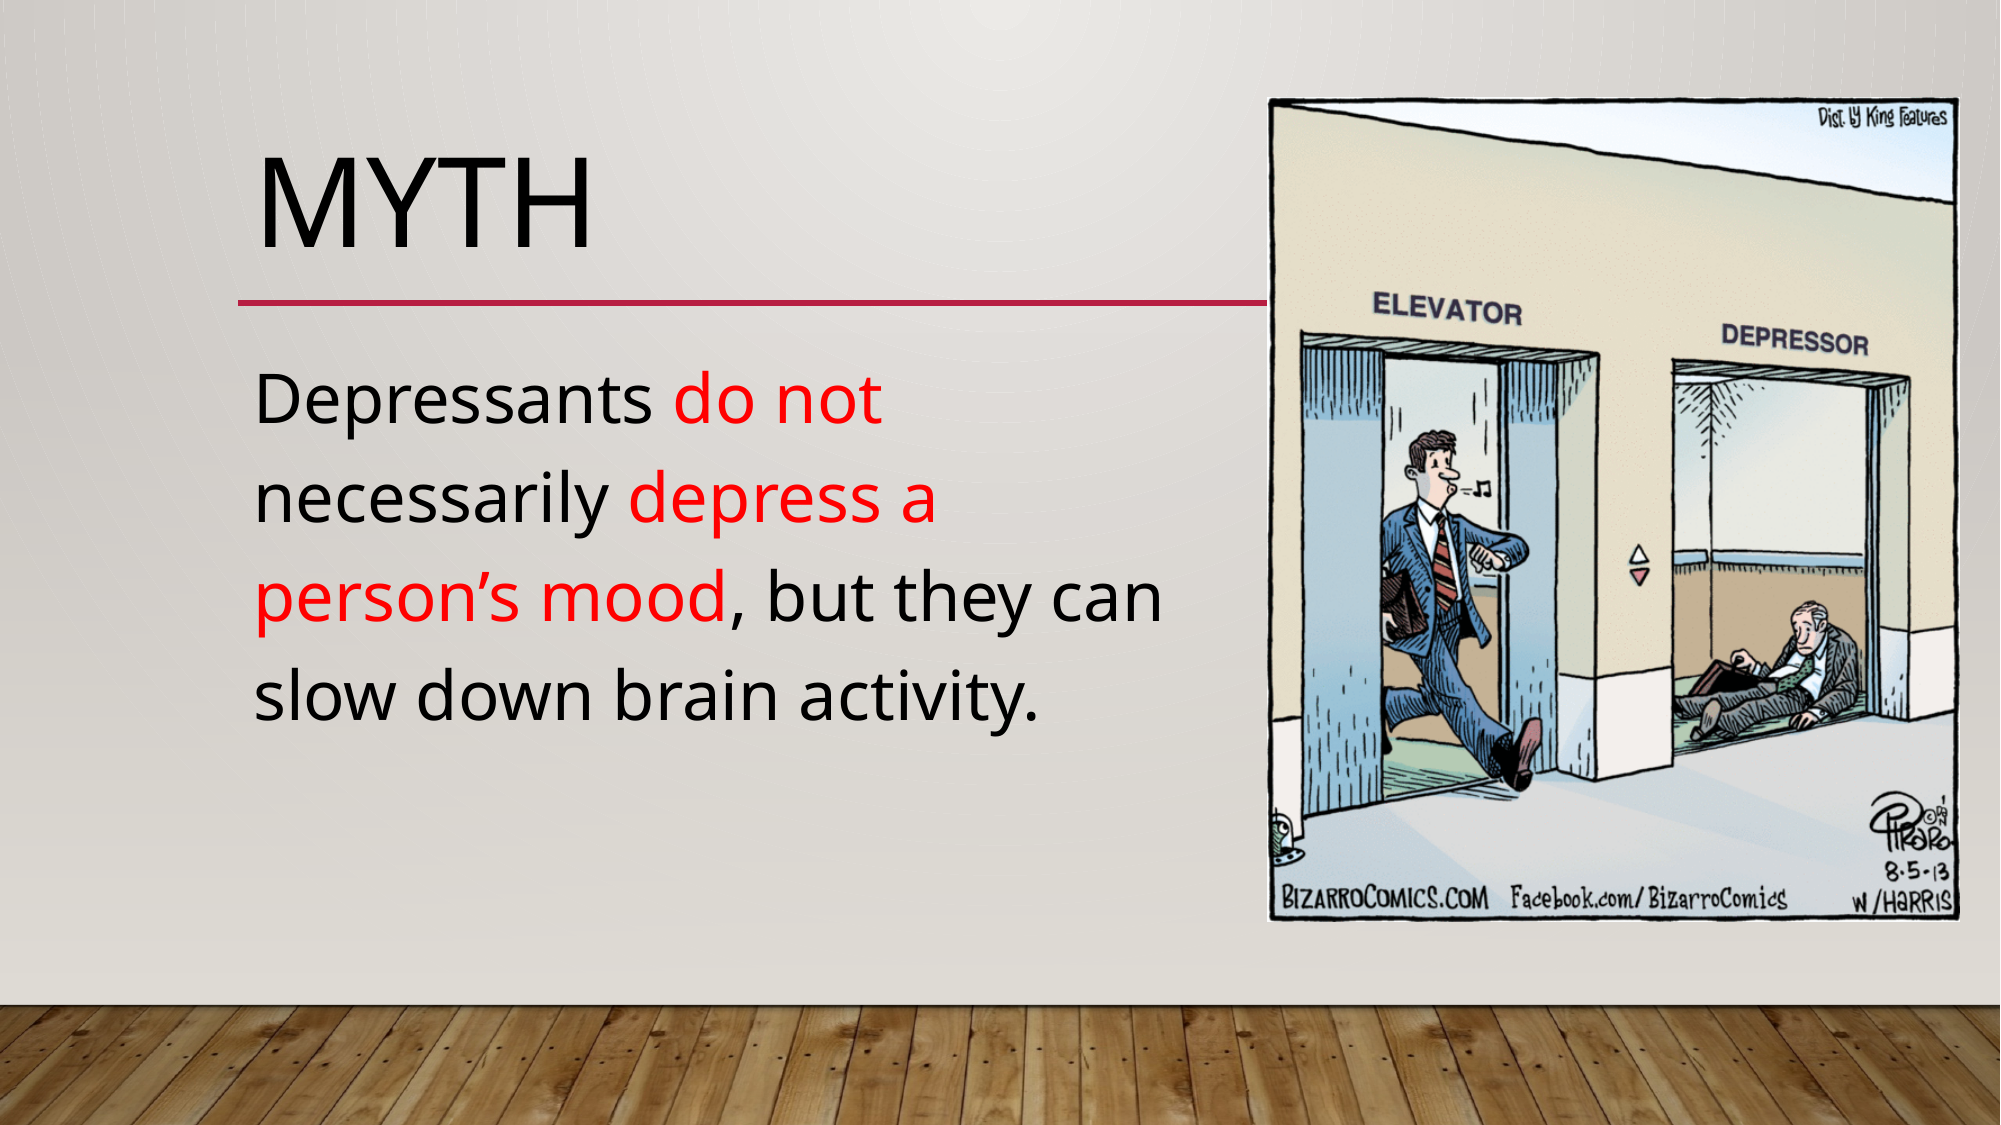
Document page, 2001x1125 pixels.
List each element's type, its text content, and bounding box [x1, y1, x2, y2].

list Depressants do not necessarily depress a person’s mood, but they can slow down brain activity. [238, 330, 1220, 897]
title Myth [238, 131, 1267, 305]
picture [1267, 97, 1960, 922]
picture [0, 1005, 2000, 1125]
